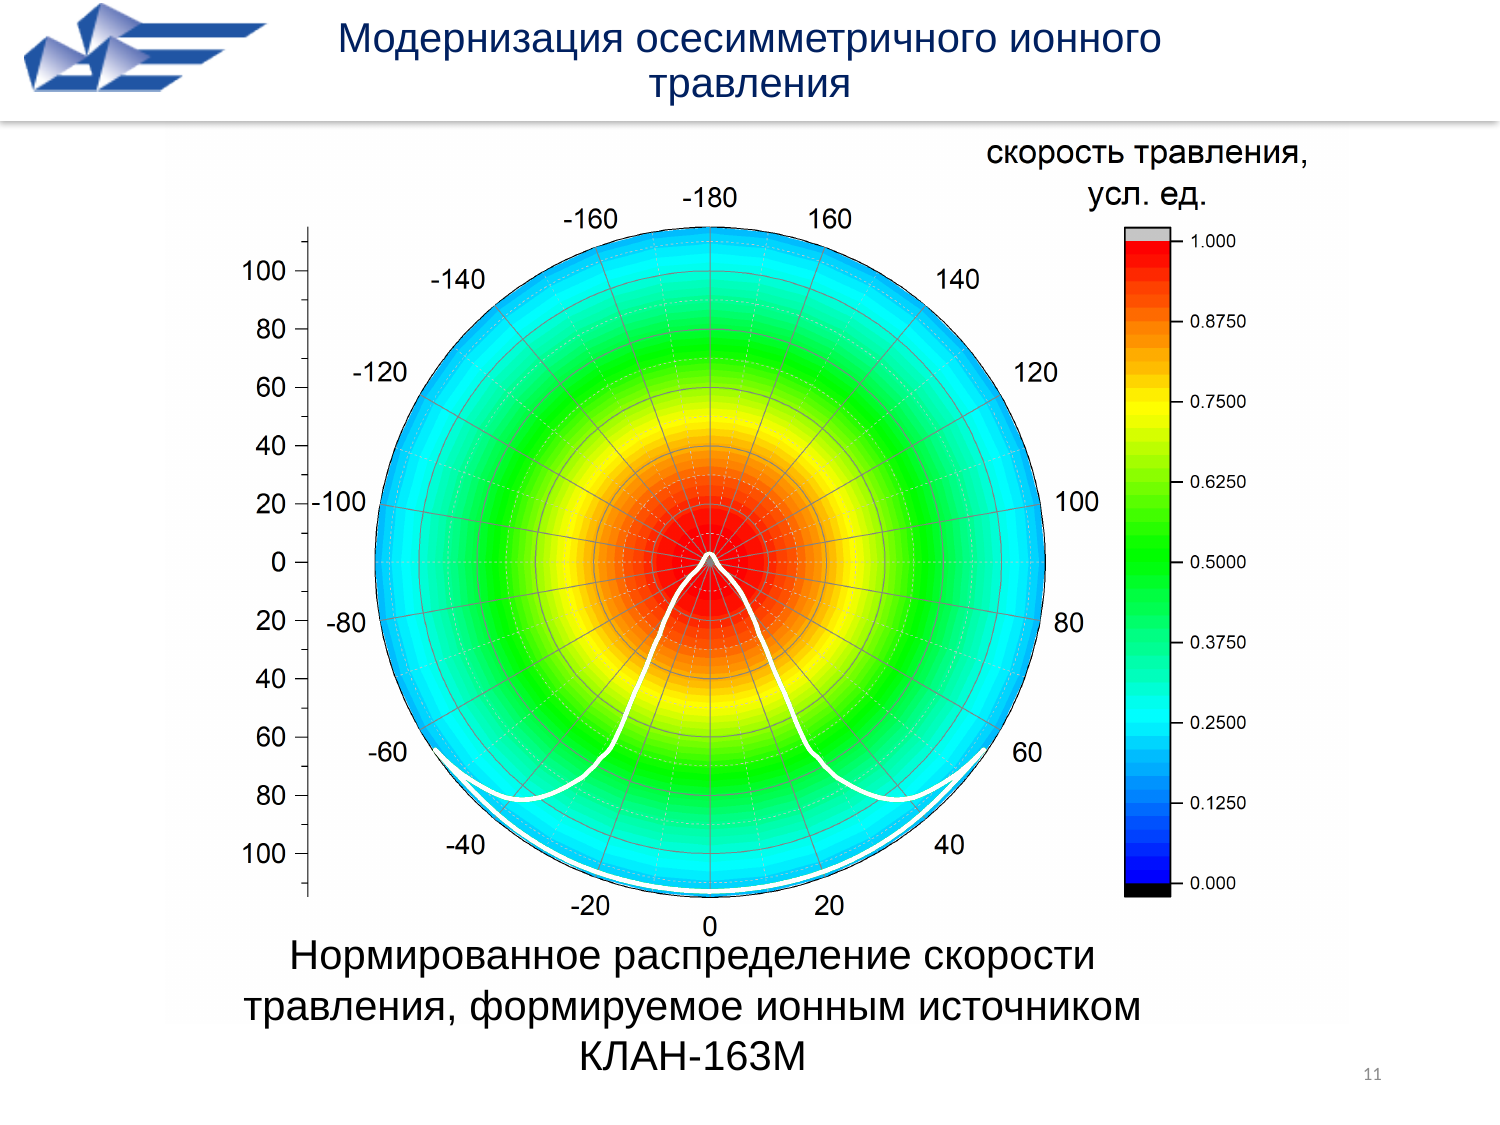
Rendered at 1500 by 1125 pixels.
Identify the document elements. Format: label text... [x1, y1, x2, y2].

text_box Модернизация осесимметричного ионного травления [291, 8, 1209, 114]
text_box [0, 0, 1500, 121]
picture [165, 118, 1349, 1024]
picture [24, 3, 269, 92]
text_box Нормированное распределение скорости травления, формируемое ионным источником КЛАН-163М [212, 1024, 1173, 1086]
slide_number 11 [1059, 1042, 1397, 1103]
